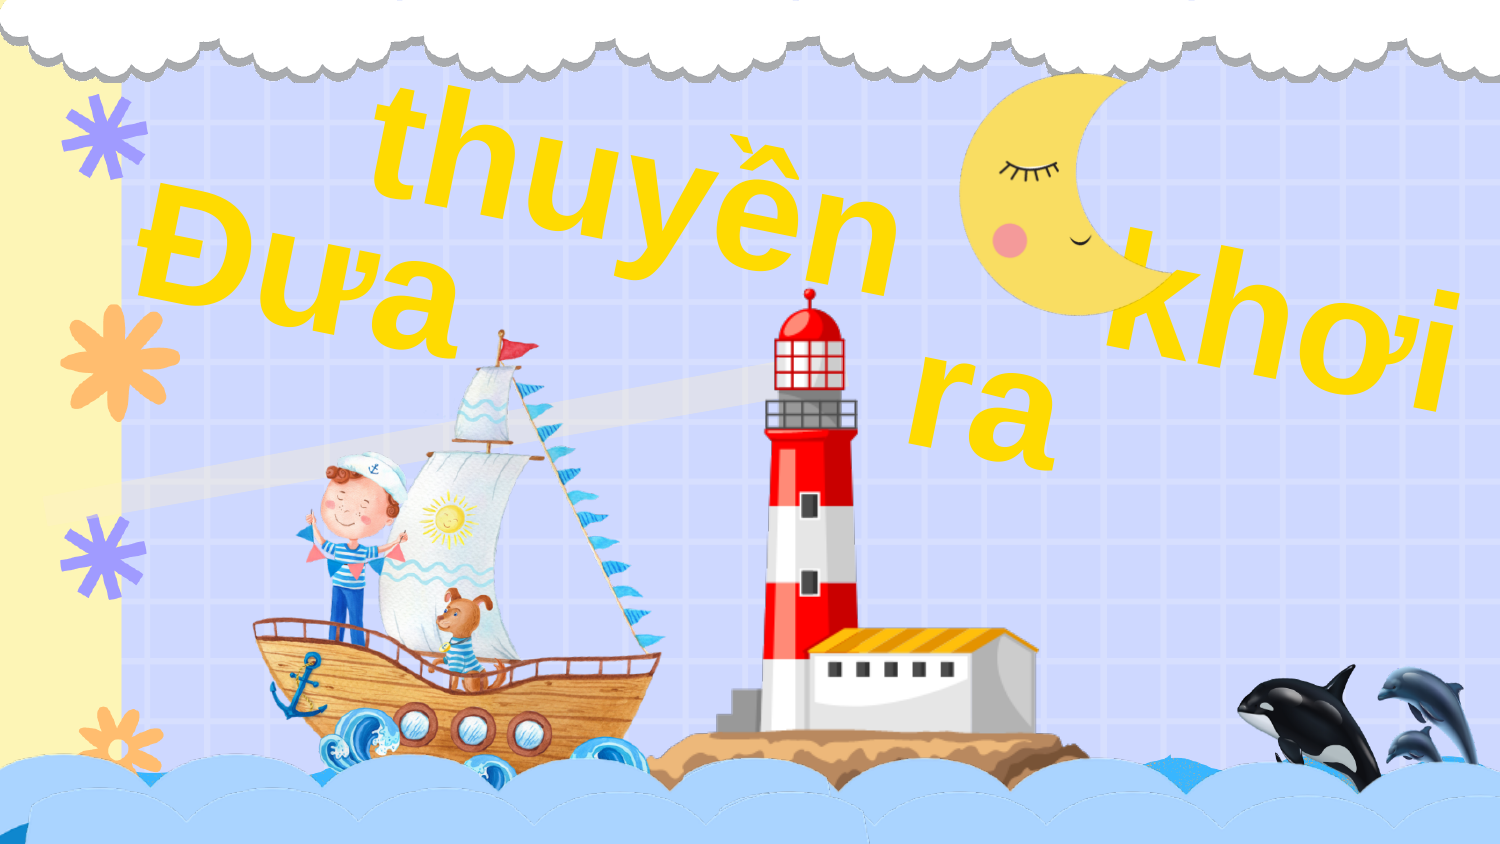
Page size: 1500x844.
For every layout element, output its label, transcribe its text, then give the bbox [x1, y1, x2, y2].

text_box khơi [1210, 189, 1500, 460]
text_box thuyền [336, 94, 925, 283]
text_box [0, 627, 1500, 844]
text_box Đưa [104, 119, 519, 357]
picture [0, 0, 1500, 627]
text_box [42, 461, 234, 527]
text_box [18, 661, 1500, 844]
